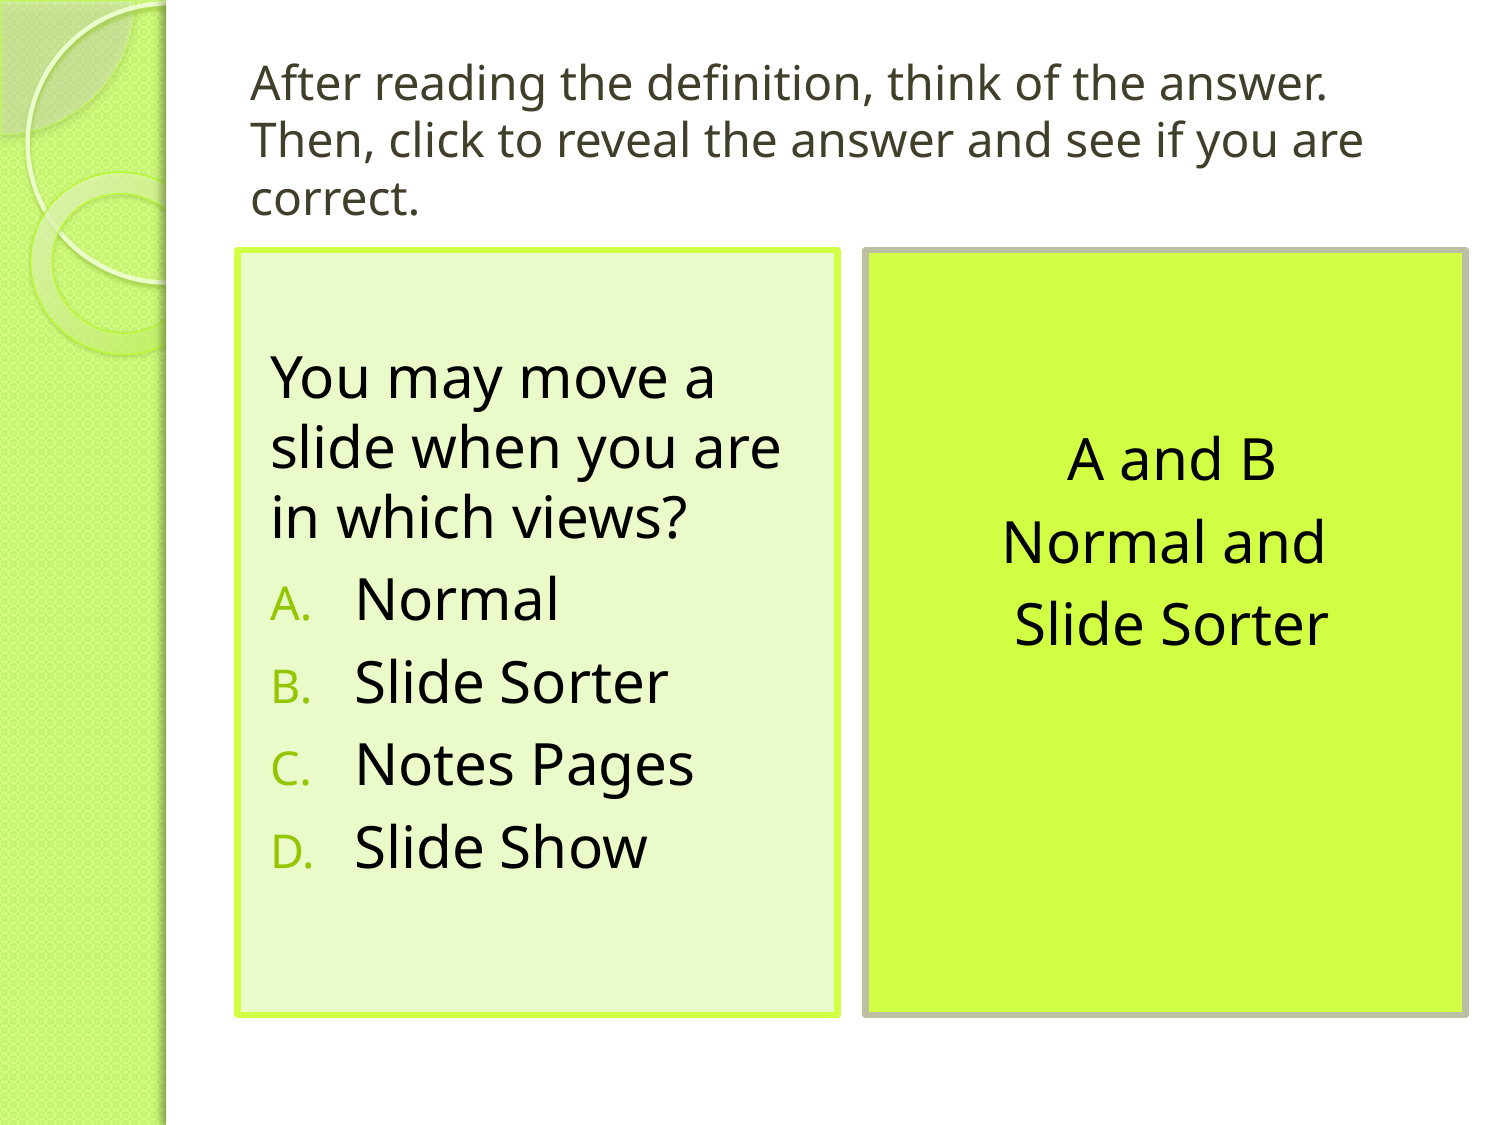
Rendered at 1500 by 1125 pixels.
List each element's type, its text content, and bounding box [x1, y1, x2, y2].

list A and B Normal and Slide Sorter [865, 249, 1466, 1015]
title After reading the definition, think of the answer. Then, click to reveal the answer and see if you are correct. [235, 45, 1466, 233]
list You may move a slide when you are in which views? Normal Slide Sorter Notes Pages Slide Show [237, 249, 838, 1015]
